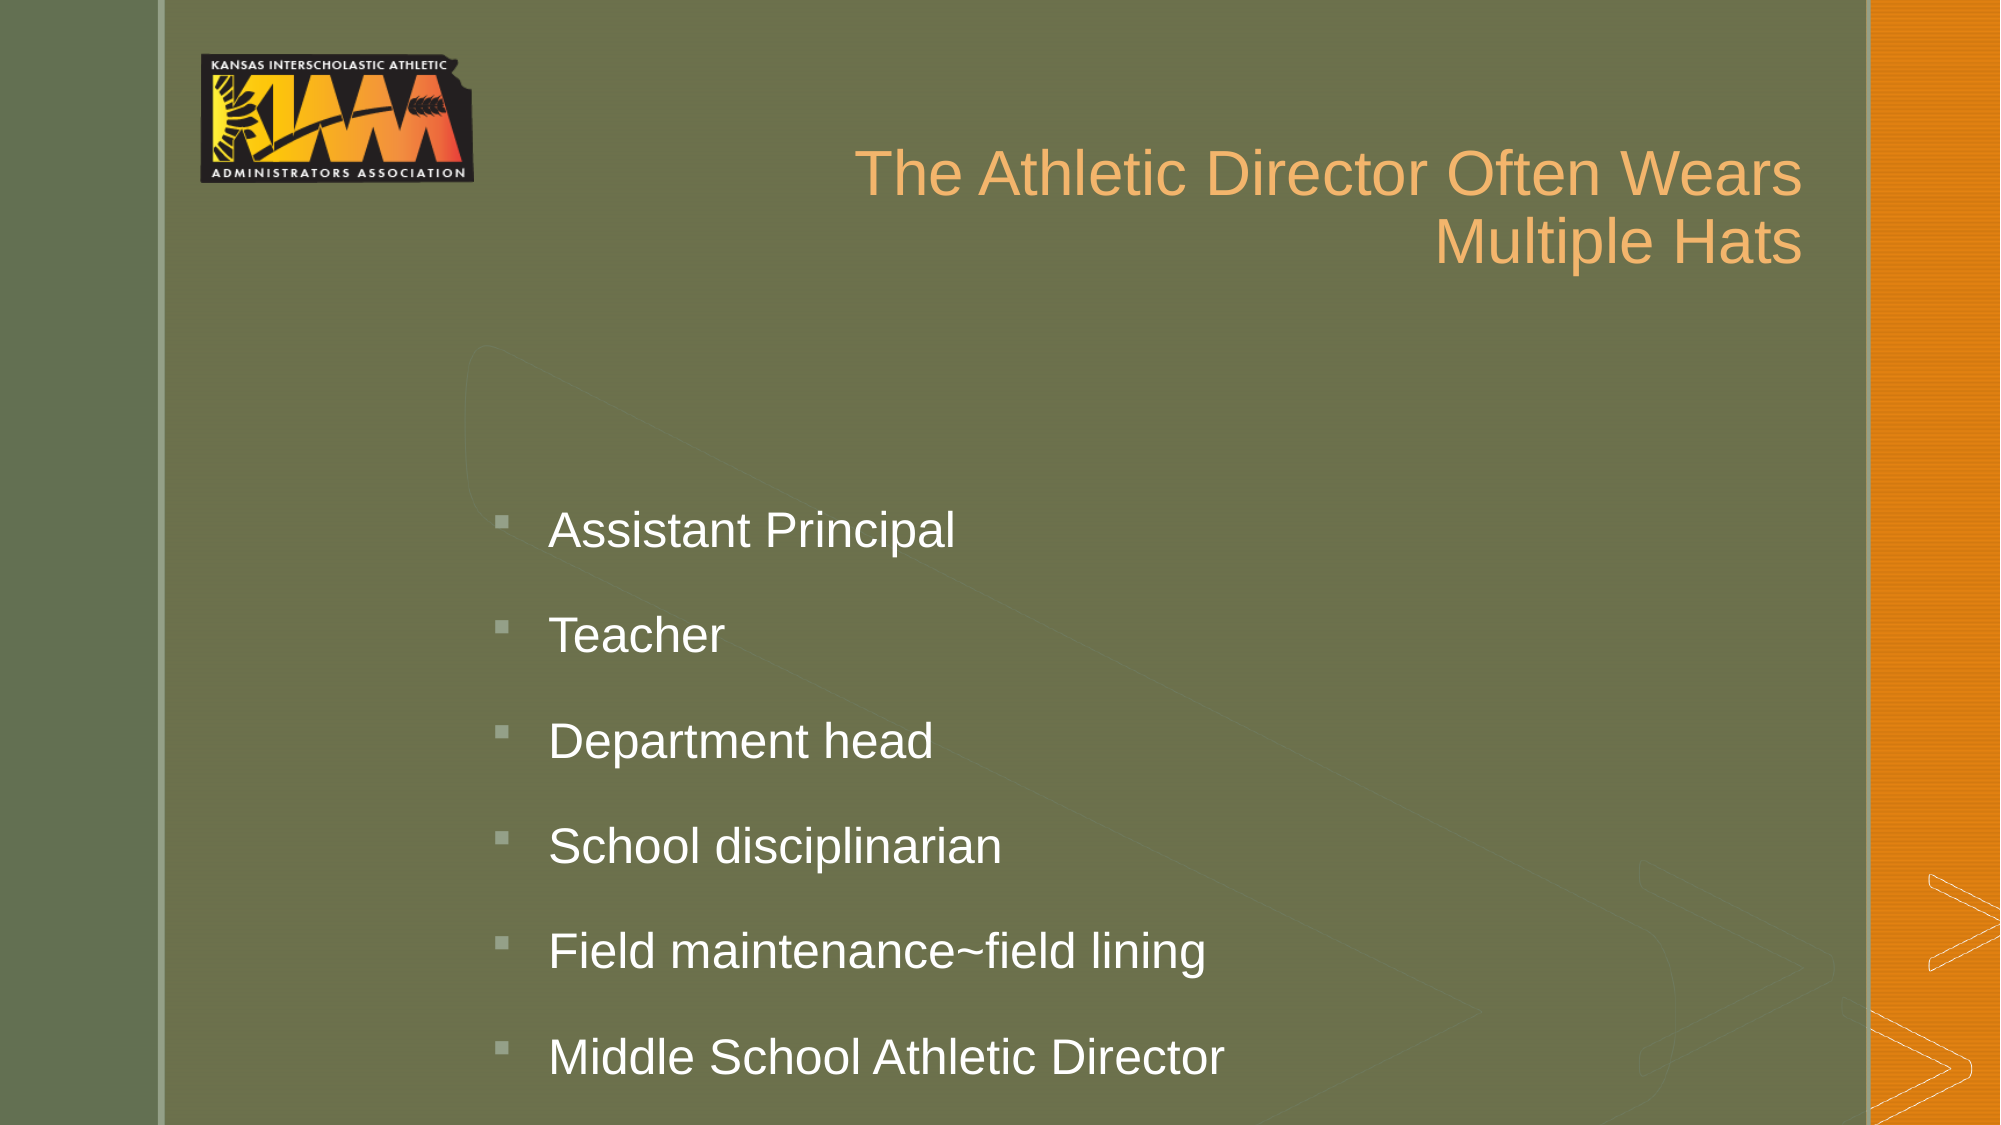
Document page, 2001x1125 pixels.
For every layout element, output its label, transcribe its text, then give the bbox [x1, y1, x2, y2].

picture [1871, 0, 2000, 1125]
picture [200, 53, 474, 183]
list Assistant Principal Teacher Department head School disciplinarian Field maintenance~field lining Middle School Athletic Director Club & Activities supervisor ~ SALT Advisor [476, 379, 1756, 1125]
title The Athletic Director Often Wears Multiple Hats [765, 132, 1819, 287]
